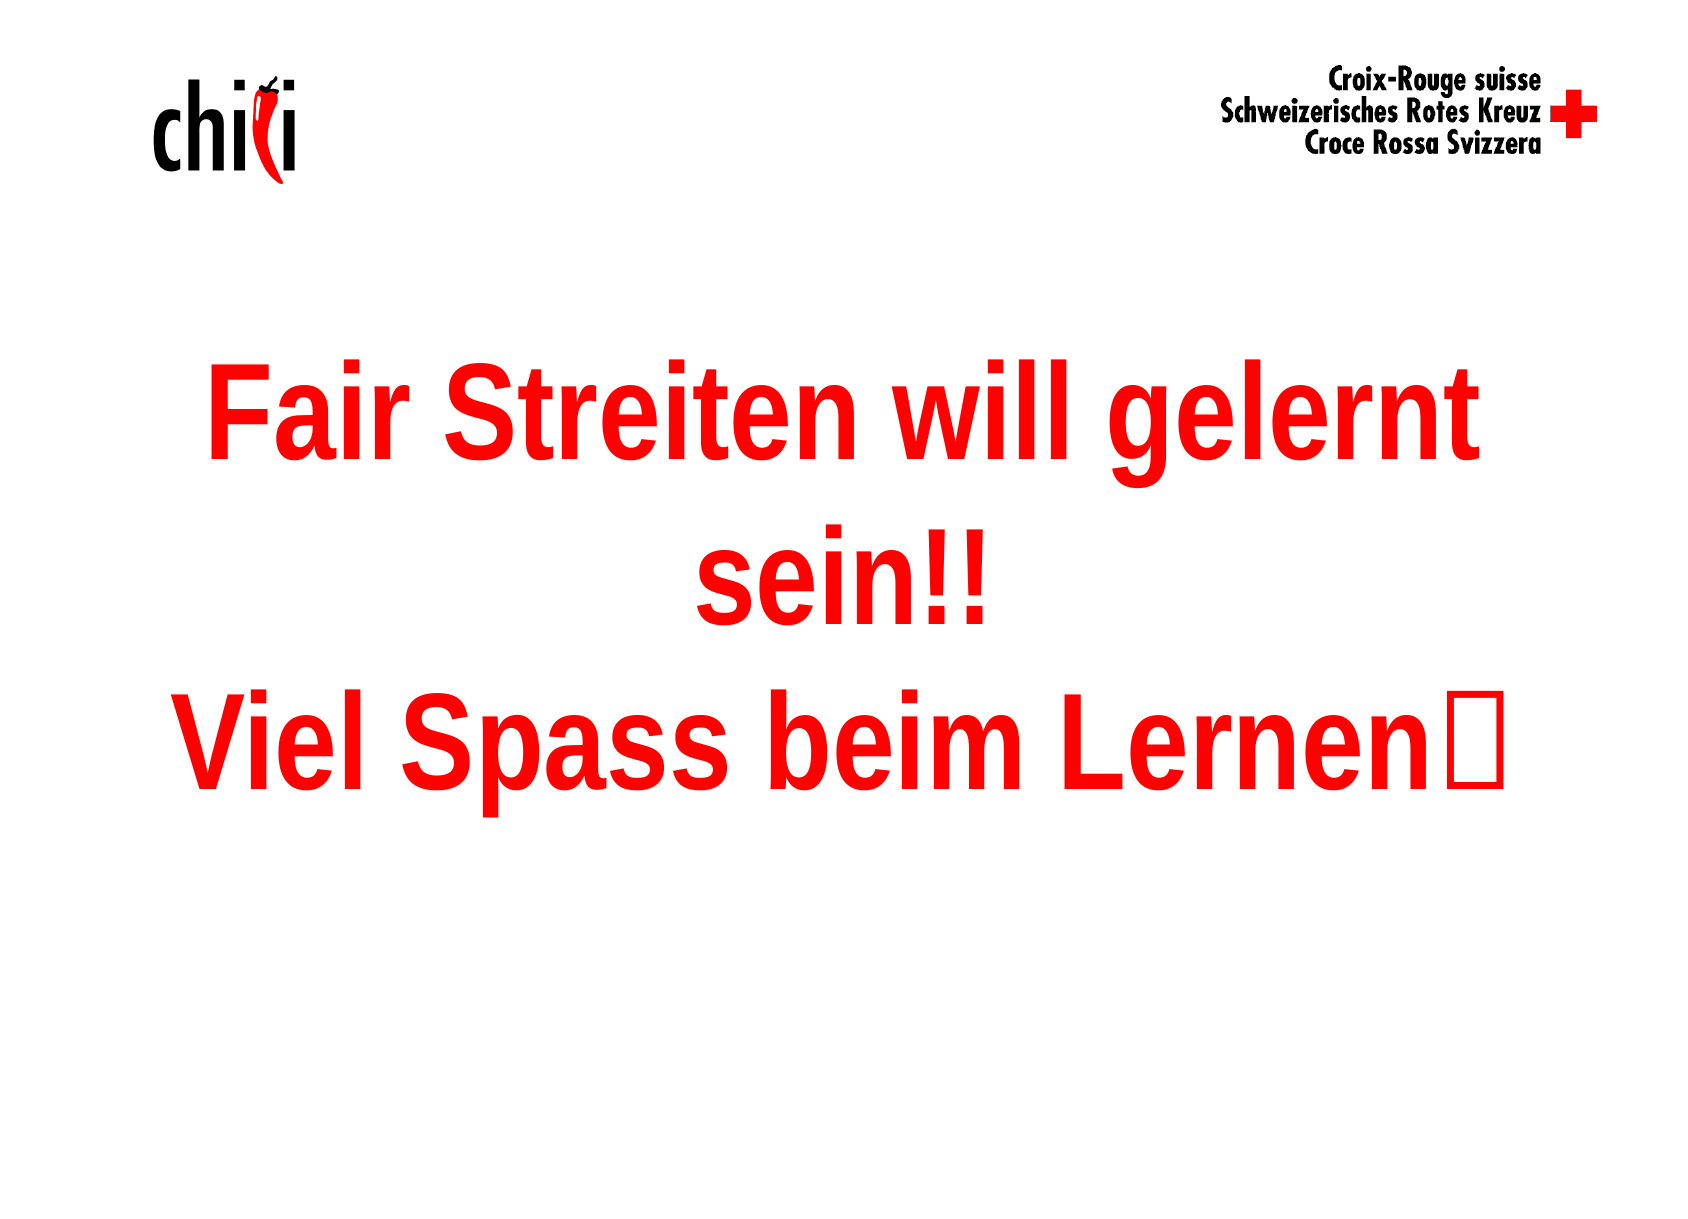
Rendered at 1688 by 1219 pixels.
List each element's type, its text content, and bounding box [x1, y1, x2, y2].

title Fair Streiten will gelernt sein!! Viel Spass beim Lernen [153, 200, 1535, 941]
picture [1221, 65, 1597, 154]
